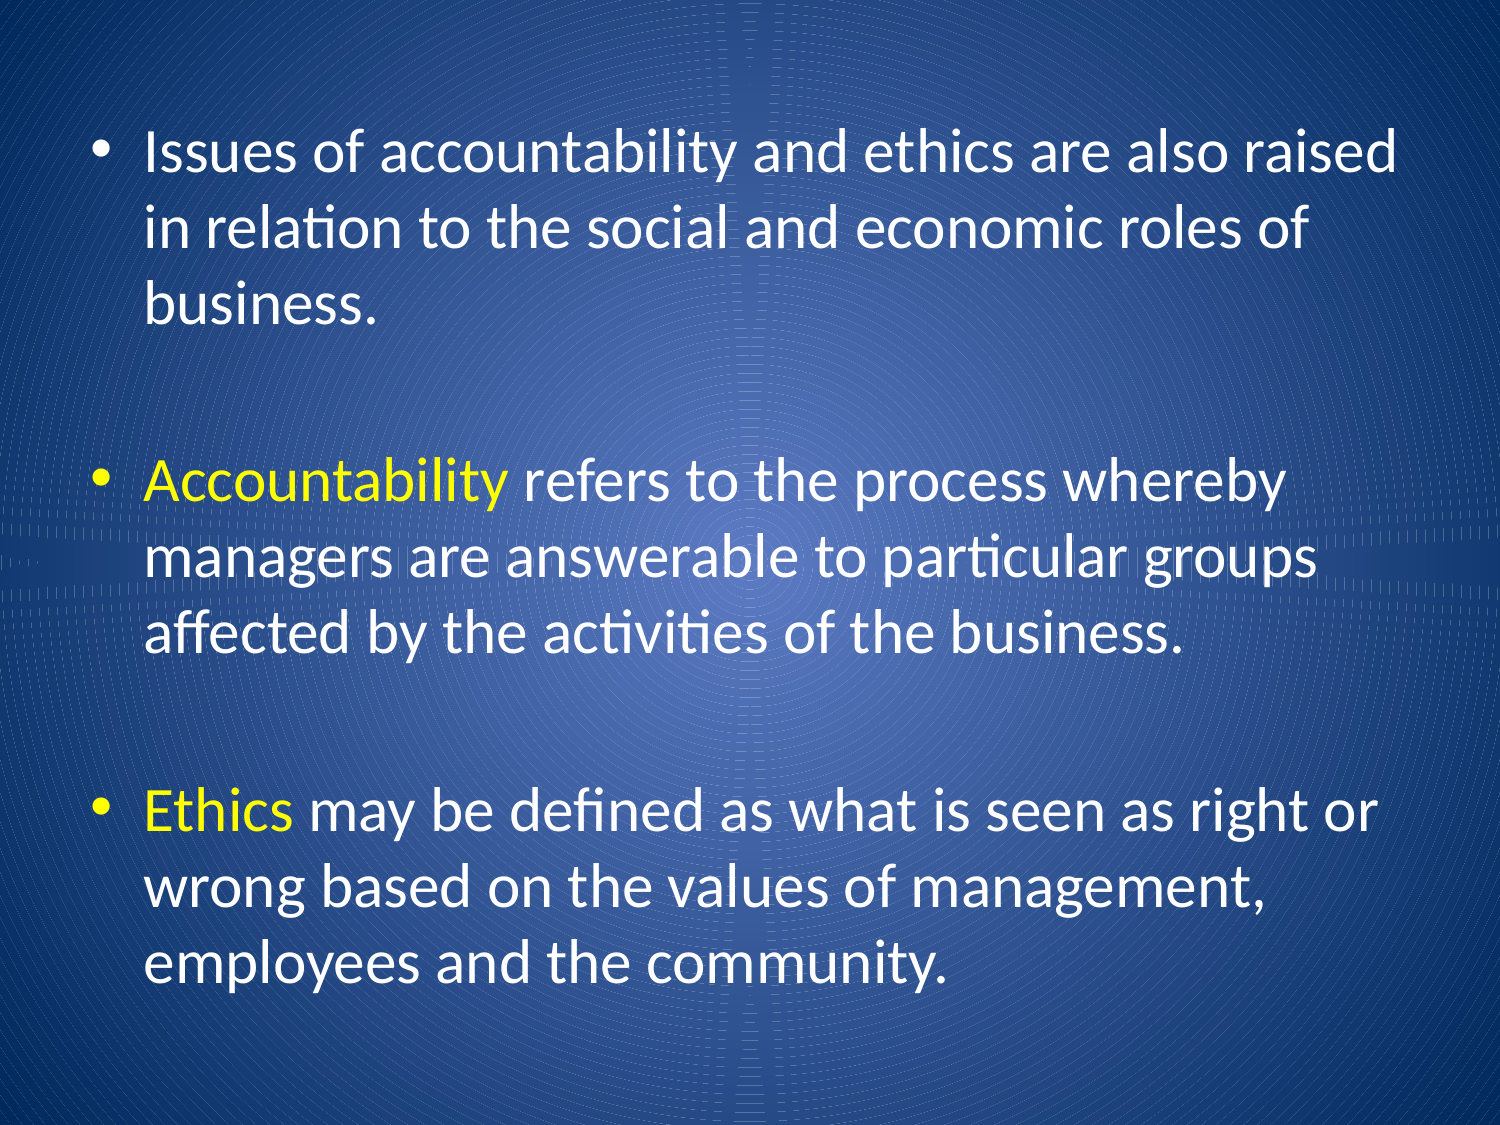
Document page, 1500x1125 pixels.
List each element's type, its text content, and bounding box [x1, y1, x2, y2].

list Issues of accountability and ethics are also raised in relation to the social and economic roles of business. Accountability refers to the process whereby managers are answerable to particular groups affected by the activities of the business. Ethics may be defined as what is seen as right or wrong based on the values of management, employees and the community. [75, 101, 1425, 1005]
